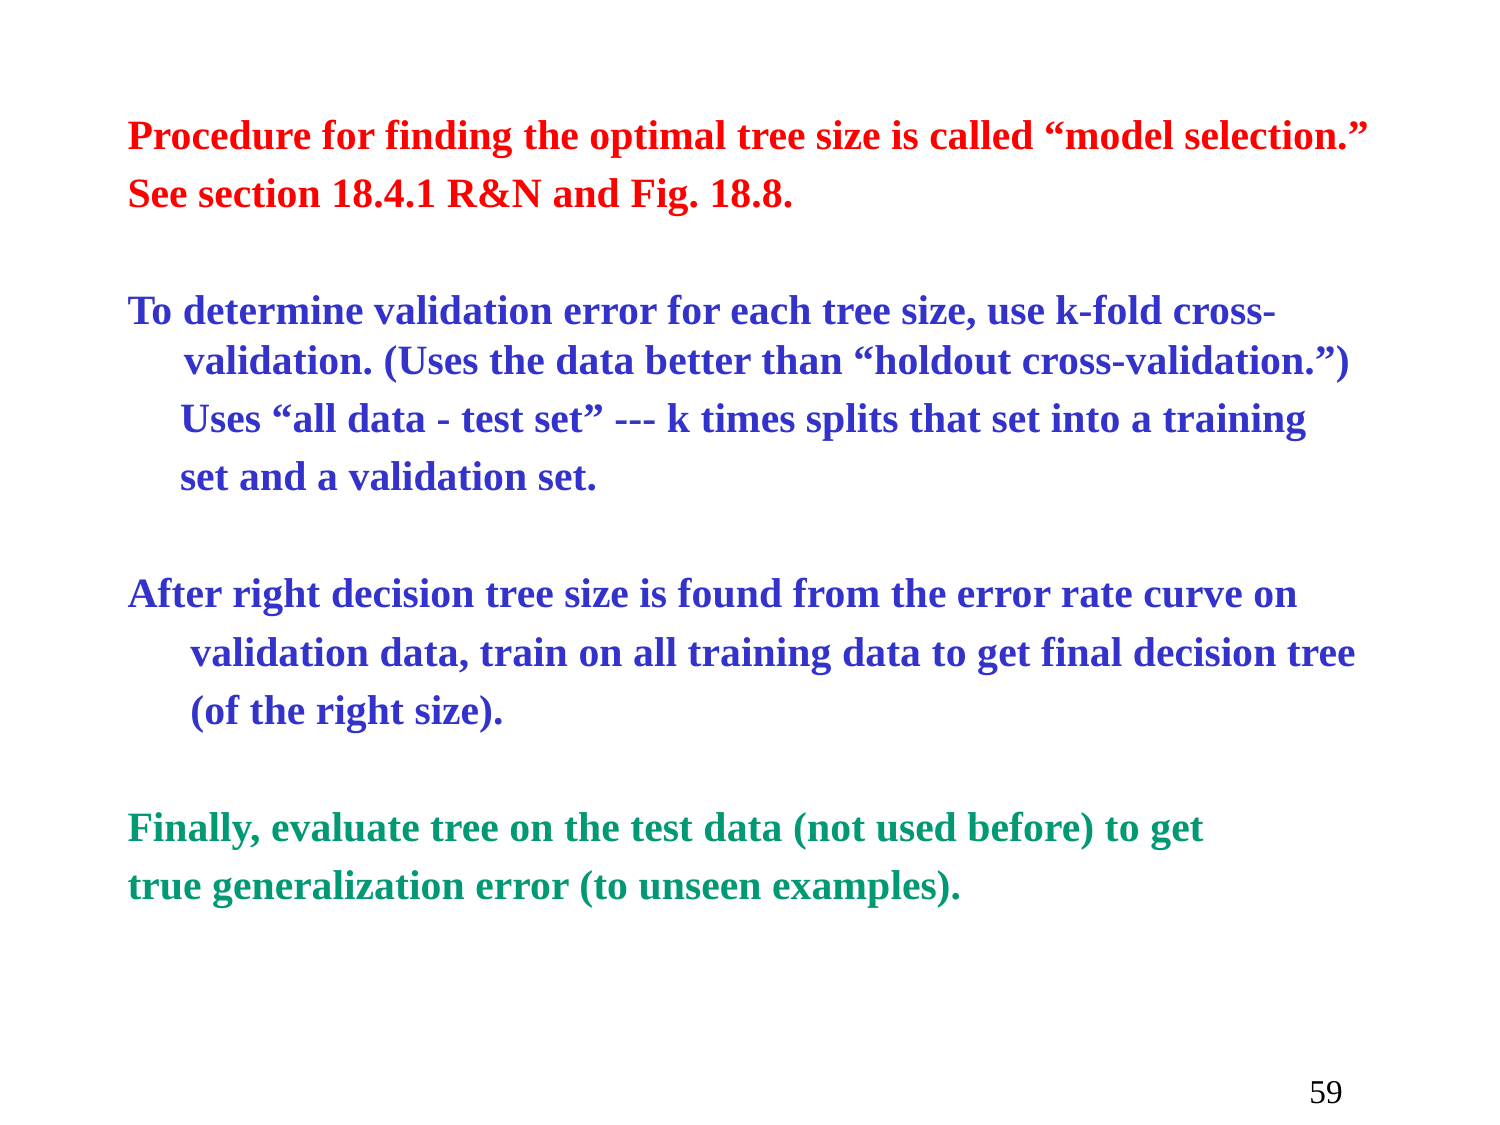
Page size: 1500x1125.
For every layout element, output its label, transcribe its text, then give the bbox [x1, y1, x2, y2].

list Procedure for finding the optimal tree size is called “model selection.” See section 18.4.1 R&N and Fig. 18.8. To determine validation error for each tree size, use k-fold cross-validation. (Uses the data better than “holdout cross-validation.”) Uses “all data - test set” --- k times splits that set into a training set and a validation set. After right decision tree size is found from the error rate curve on validation data, train on all training data to get final decision tree (of the right size). Finally, evaluate tree on the test data (not used before) to get true generalization error (to unseen examples). [112, 99, 1388, 938]
